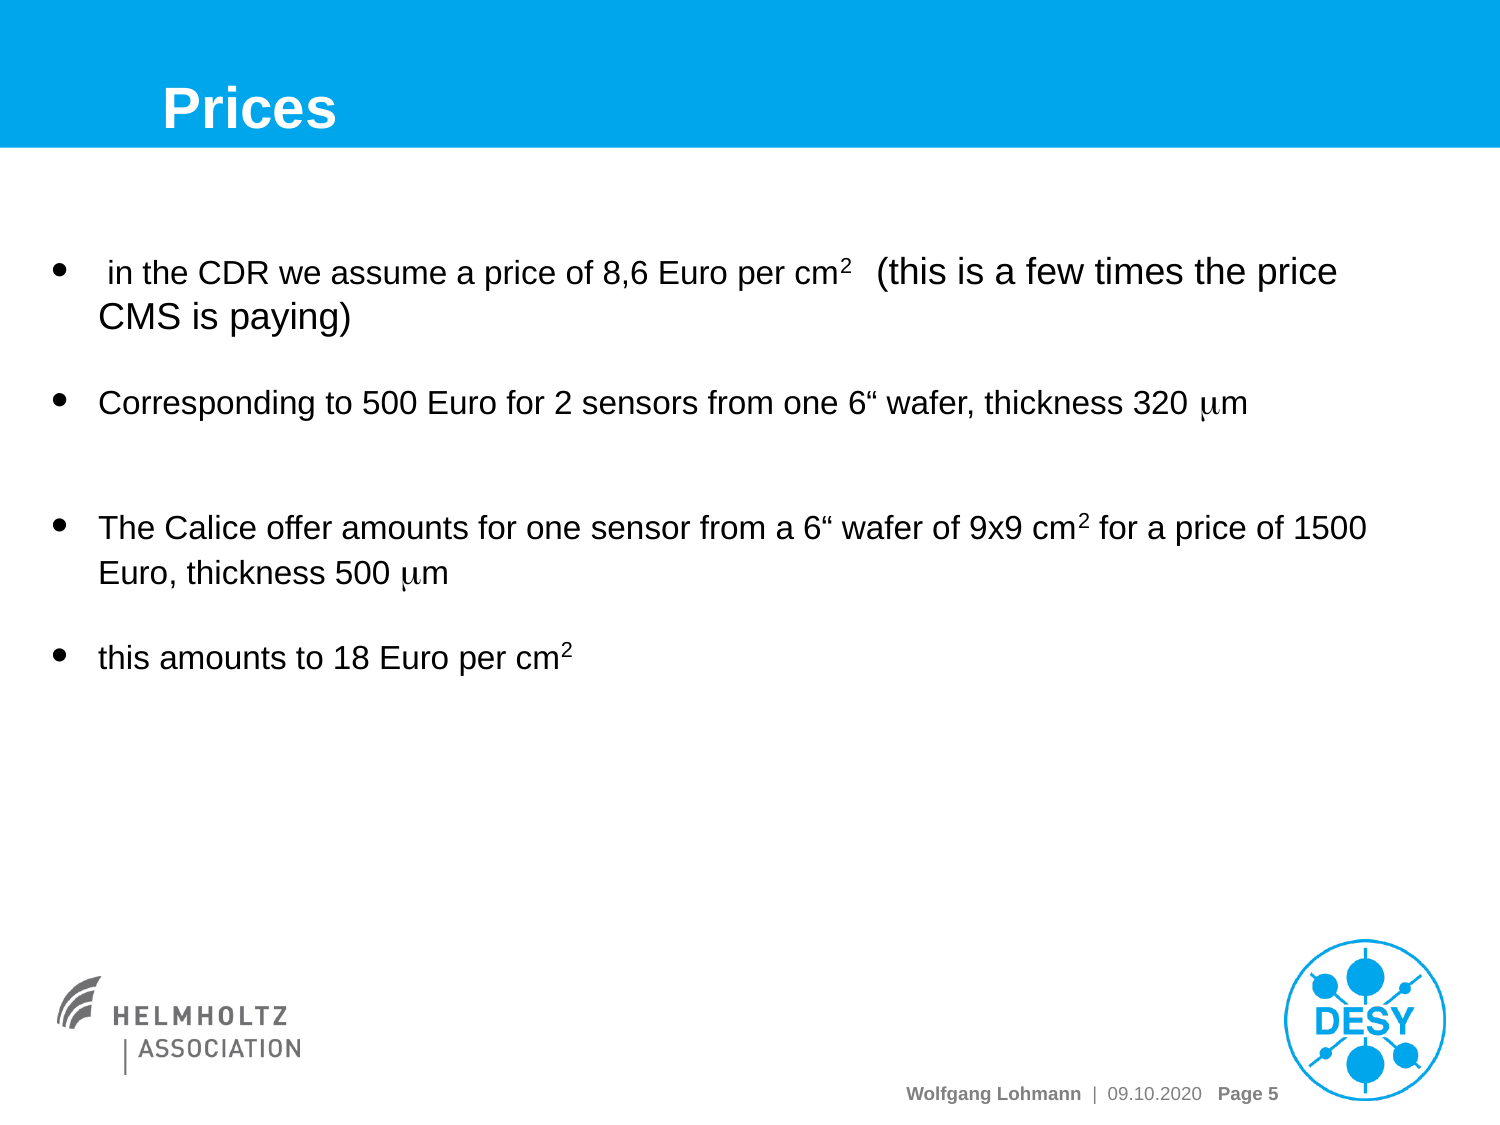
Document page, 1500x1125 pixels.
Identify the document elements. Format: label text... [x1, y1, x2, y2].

picture [1284, 939, 1354, 1008]
picture [1284, 1032, 1349, 1101]
picture [1288, 943, 1443, 1098]
picture [1382, 1036, 1446, 1101]
text_box in the CDR we assume a price of 8,6 Euro per cm2 (this is a few times the price CMS is paying) Corresponding to 500 Euro for 2 sensors from one 6“ wafer, thickness 320 mm The Calice offer amounts for one sensor from a 6“ wafer of 9x9 cm2 for a price of 1500 Euro, thickness 500 mm this amounts to 18 Euro per cm2 [36, 239, 1406, 764]
picture [1377, 939, 1446, 1004]
picture [57, 976, 300, 1075]
title Prices [147, 0, 1496, 148]
